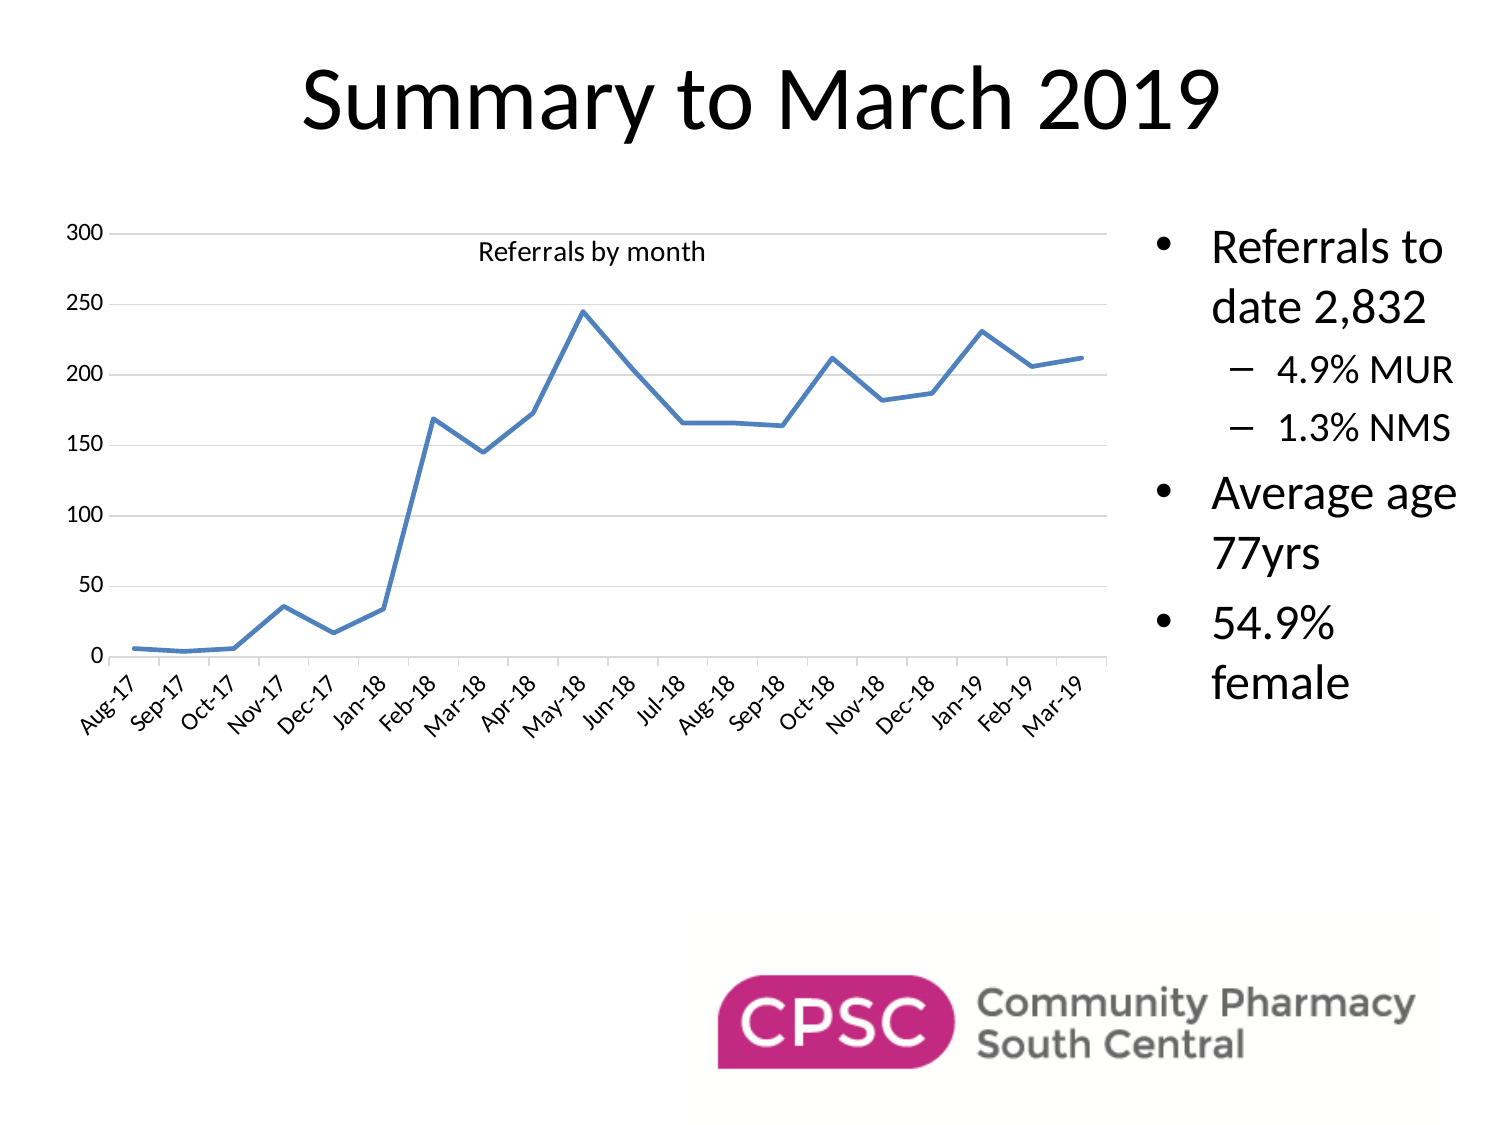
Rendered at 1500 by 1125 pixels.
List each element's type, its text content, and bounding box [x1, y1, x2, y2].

text_box Summary to March 2019 [5, 19, 1500, 166]
picture [679, 918, 1447, 1125]
text_box Referrals to date 2,832 4.9% MUR 1.3% NMS Average age 77yrs 54.9% female [1140, 205, 1500, 920]
chart [44, 209, 1141, 821]
